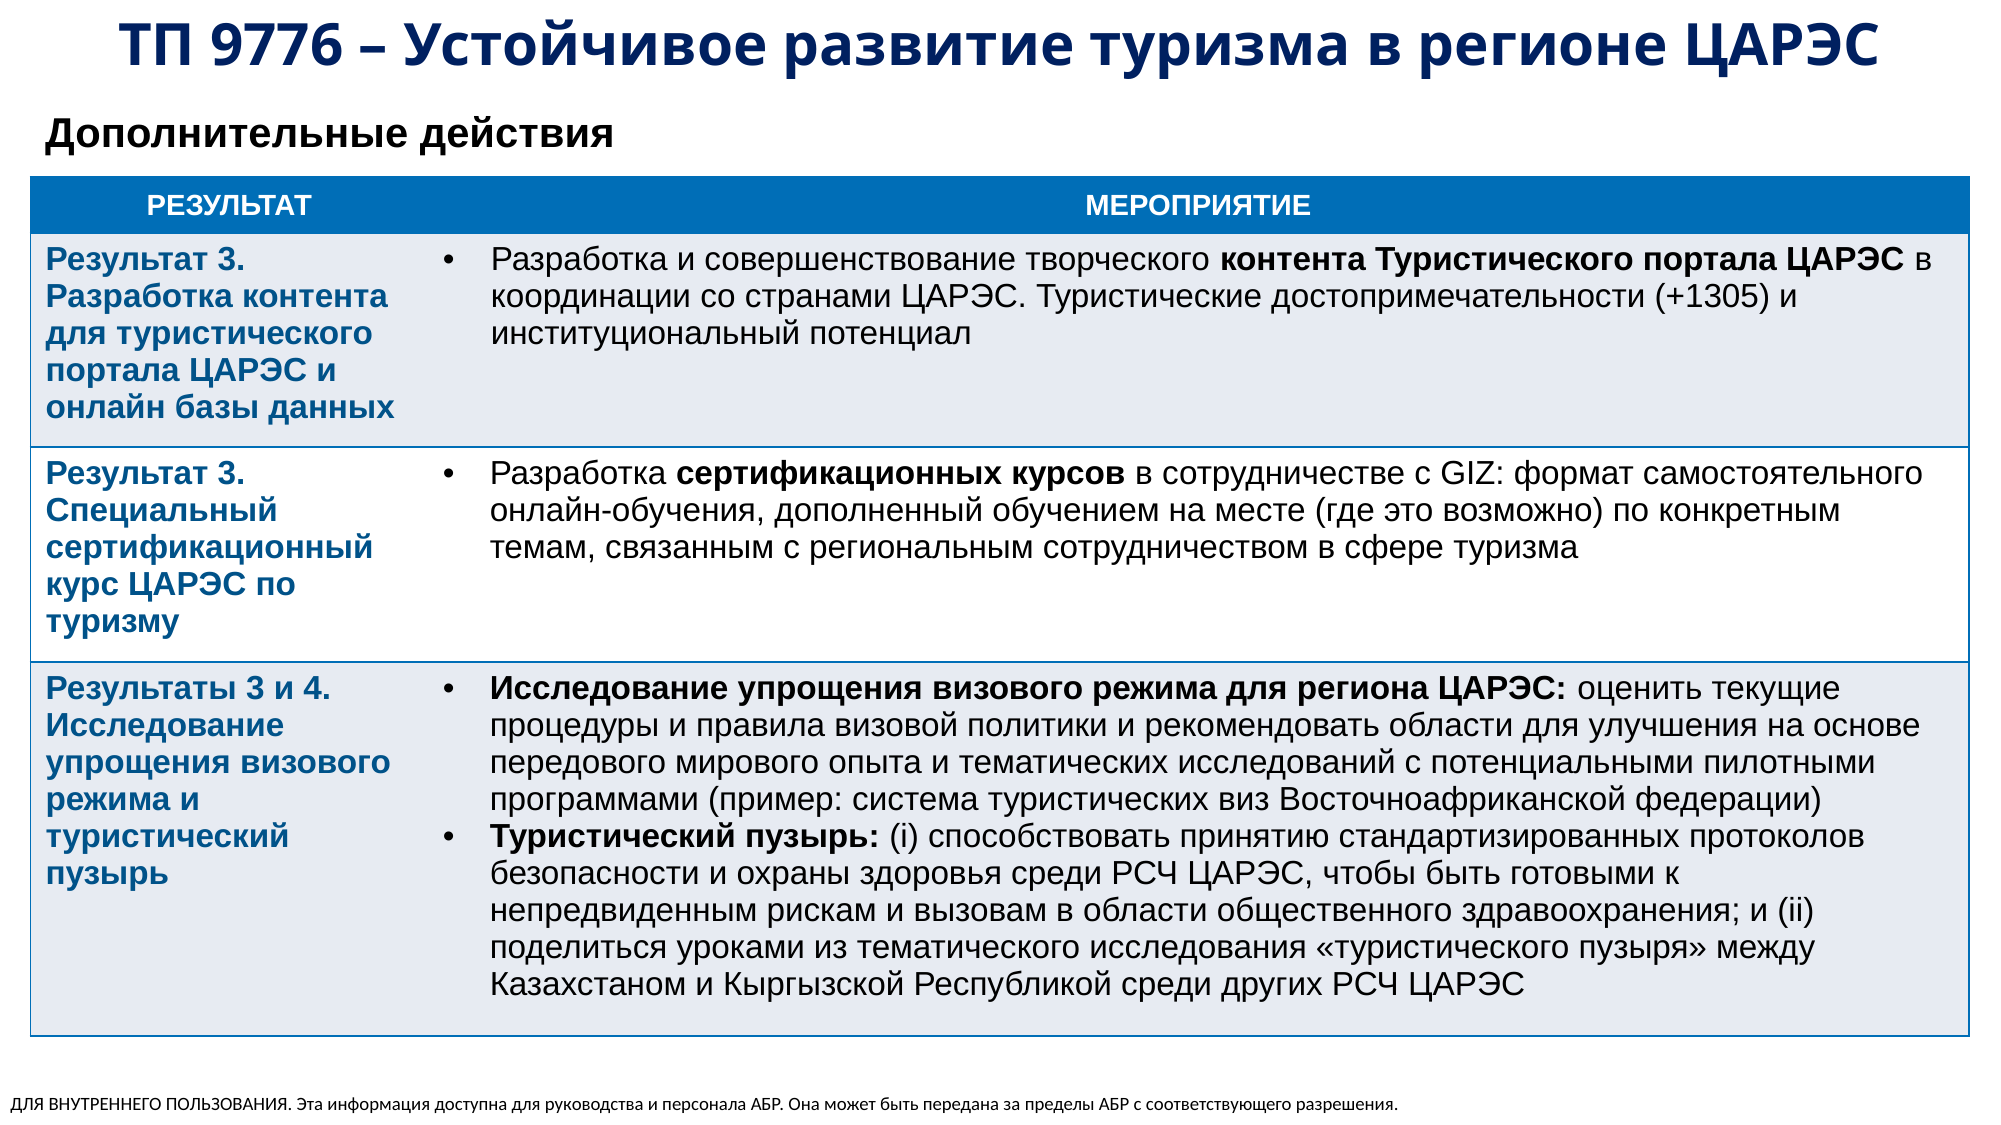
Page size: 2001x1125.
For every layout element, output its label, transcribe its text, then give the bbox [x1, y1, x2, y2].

text_box ТП 9776 – Устойчивое развитие туризма в регионе ЦАРЭС [87, 0, 1913, 85]
table_cell Результат 3. Разработка контента для туристического портала ЦАРЭС и онлайн базы данных [31, 234, 428, 446]
table_cell Исследование упрощения визового режима для региона ЦАРЭС: оценить текущие процедуры и правила визовой политики и рекомендовать области для улучшения на основе передового мирового опыта и тематических исследований с потенциальными пилотными программами (пример: система туристических виз Восточноафриканской федерации) Туристический пузырь: (i) способствовать принятию стандартизированных протоколов безопасности и охраны здоровья среди РСЧ ЦАРЭС, чтобы быть готовыми к непредвиденным рискам и вызовам в области общественного здравоохранения; и (ii) поделиться уроками из тематического исследования «туристического пузыря» между Казахстаном и Кыргызской Республикой среди других РСЧ ЦАРЭС [428, 663, 1968, 1035]
table_header РЕЗУЛЬТАТ [31, 178, 428, 232]
table_header МЕРОПРИЯТИЕ [428, 178, 1968, 232]
table_cell Результаты 3 и 4. Исследование упрощения визового режима и туристический пузырь [31, 663, 428, 1035]
table_cell Разработка сертификационных курсов в сотрудничестве с GIZ: формат самостоятельного онлайн-обучения, дополненный обучением на месте (где это возможно) по конкретным темам, связанным с региональным сотрудничеством в сфере туризма [428, 448, 1968, 661]
text_box Дополнительные действия [30, 98, 1398, 164]
table_cell Разработка и совершенствование творческого контента Туристического портала ЦАРЭС в координации со странами ЦАРЭС. Туристические достопримечательности (+1305) и институциональный потенциал [428, 234, 1968, 446]
table_cell Результат 3. Специальный сертификационный курс ЦАРЭС по туризму [31, 448, 428, 661]
